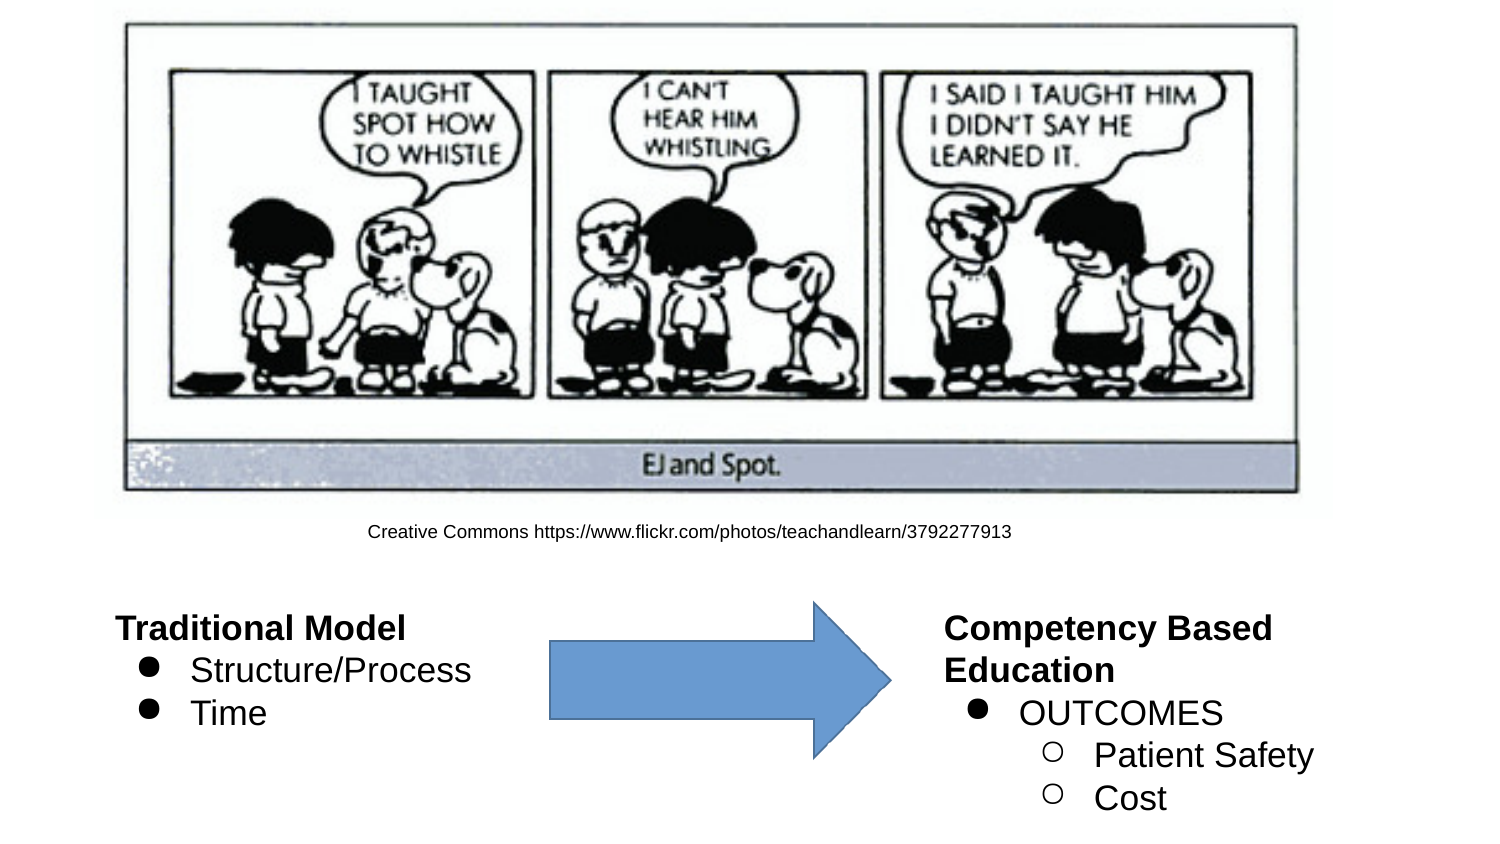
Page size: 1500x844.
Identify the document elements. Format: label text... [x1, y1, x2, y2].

text_box Traditional Model Structure/Process Time [100, 589, 533, 770]
picture [547, 598, 895, 761]
text_box Creative Commons https://www.flickr.com/photos/teachandlearn/3792277913 [356, 513, 1500, 548]
picture [94, 0, 1333, 520]
text_box Competency Based Education OUTCOMES Patient Safety Cost [928, 589, 1417, 844]
